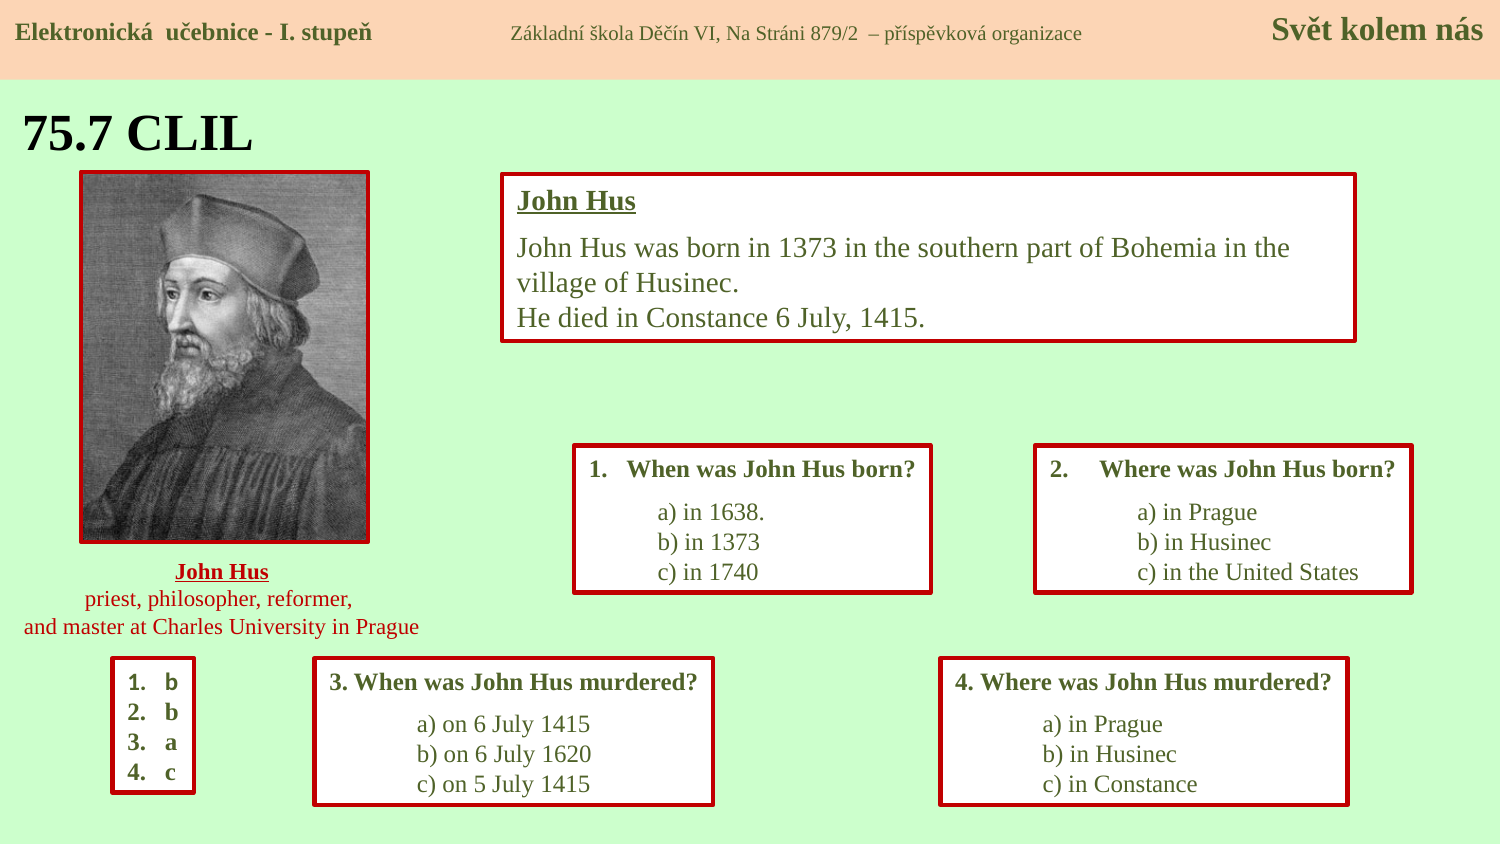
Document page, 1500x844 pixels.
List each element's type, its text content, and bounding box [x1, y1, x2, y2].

text_box [1068, 634, 1447, 711]
text_box 4. Where was John Hus murdered? a) in Prague b) in Husinec c) in Constance [940, 658, 1348, 806]
text_box 2. Where was John Hus born? a) in Prague b) in Husinec c) in the United States [1035, 445, 1412, 593]
text_box 3. When was John Hus murdered? a) on 6 July 1415 b) on 6 July 1620 c) on 5 July 1415 [314, 658, 714, 806]
text_box John Hus John Hus was born in 1373 in the southern part of Bohemia in the village of Husinec. He died in Constance 6 July, 1415. [501, 173, 1355, 341]
text_box John Hus priest, philosopher, reformer, and master at Charles University in Prague [8, 549, 435, 647]
text_box Elektronická učebnice - I. stupeň Základní škola Děčín VI, Na Stráni 879/2 – příspěvková organizace Svět kolem nás [0, 0, 1500, 80]
text_box b b a c [112, 658, 194, 793]
text_box When was John Hus born? a) in 1638. b) in 1373 c) in 1740 [573, 445, 931, 593]
title 75.7 CLIL [7, 80, 302, 179]
picture [82, 173, 366, 540]
